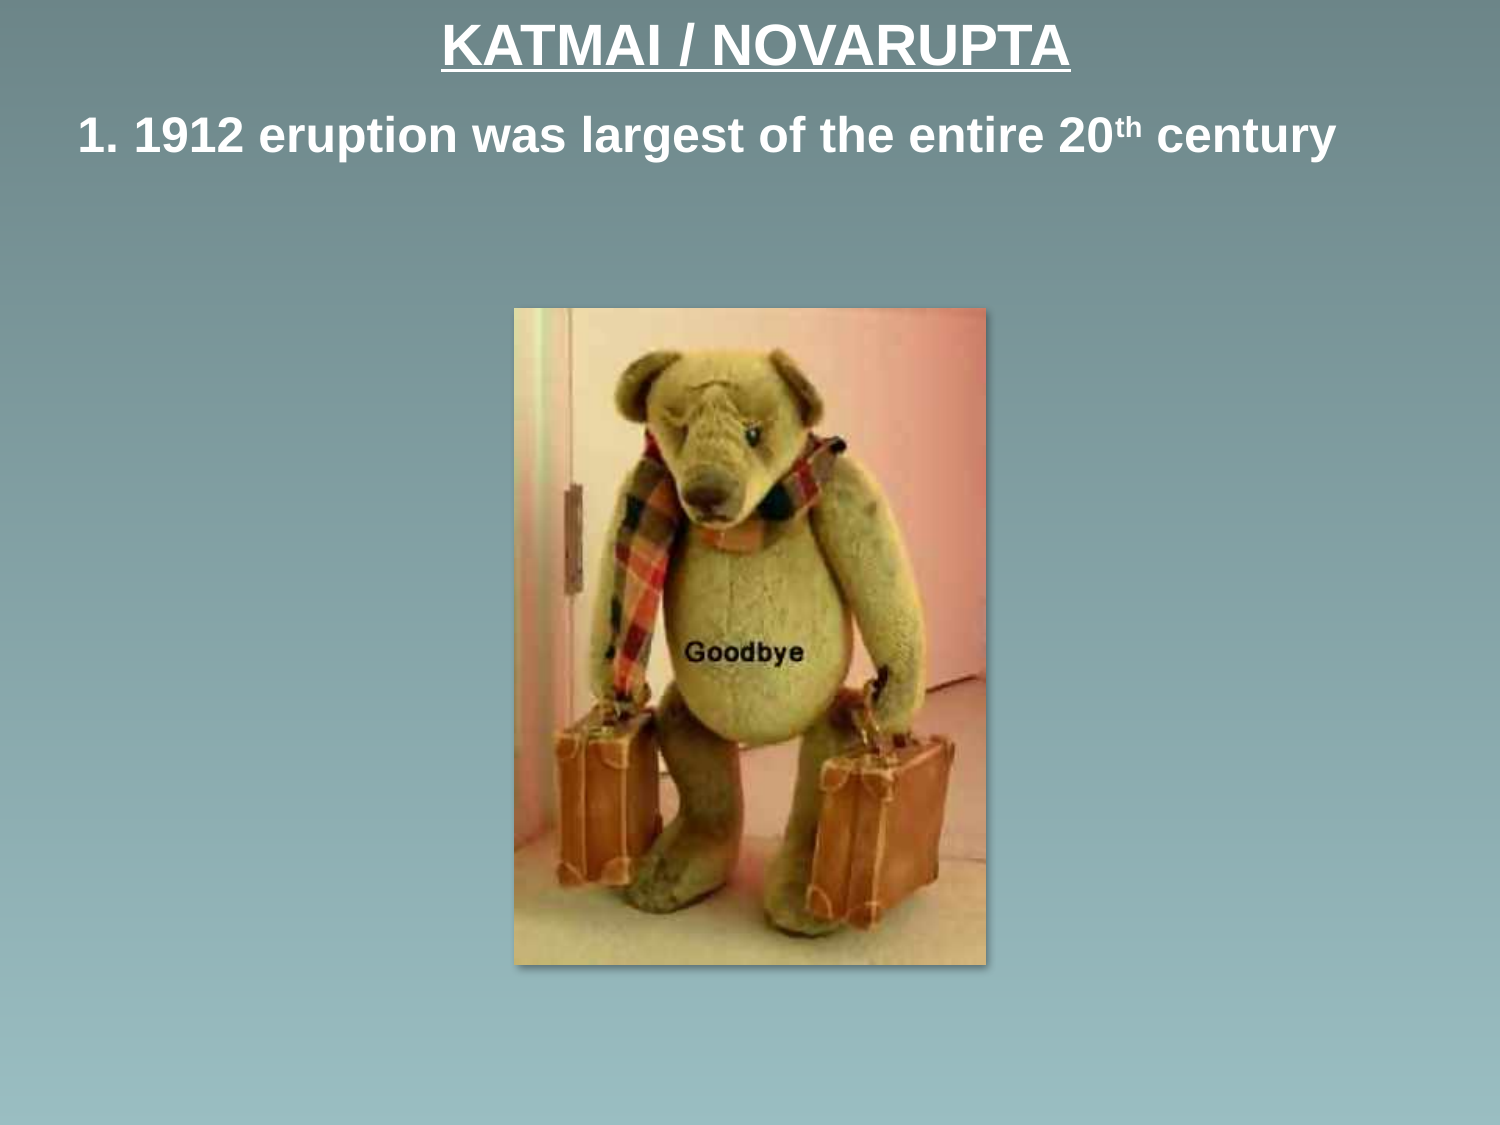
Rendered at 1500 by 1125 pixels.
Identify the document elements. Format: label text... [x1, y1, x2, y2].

text_box KATMAI / NOVARUPTA 1912 eruption was largest of the entire 20th century [62, 0, 1450, 170]
picture [513, 308, 987, 965]
